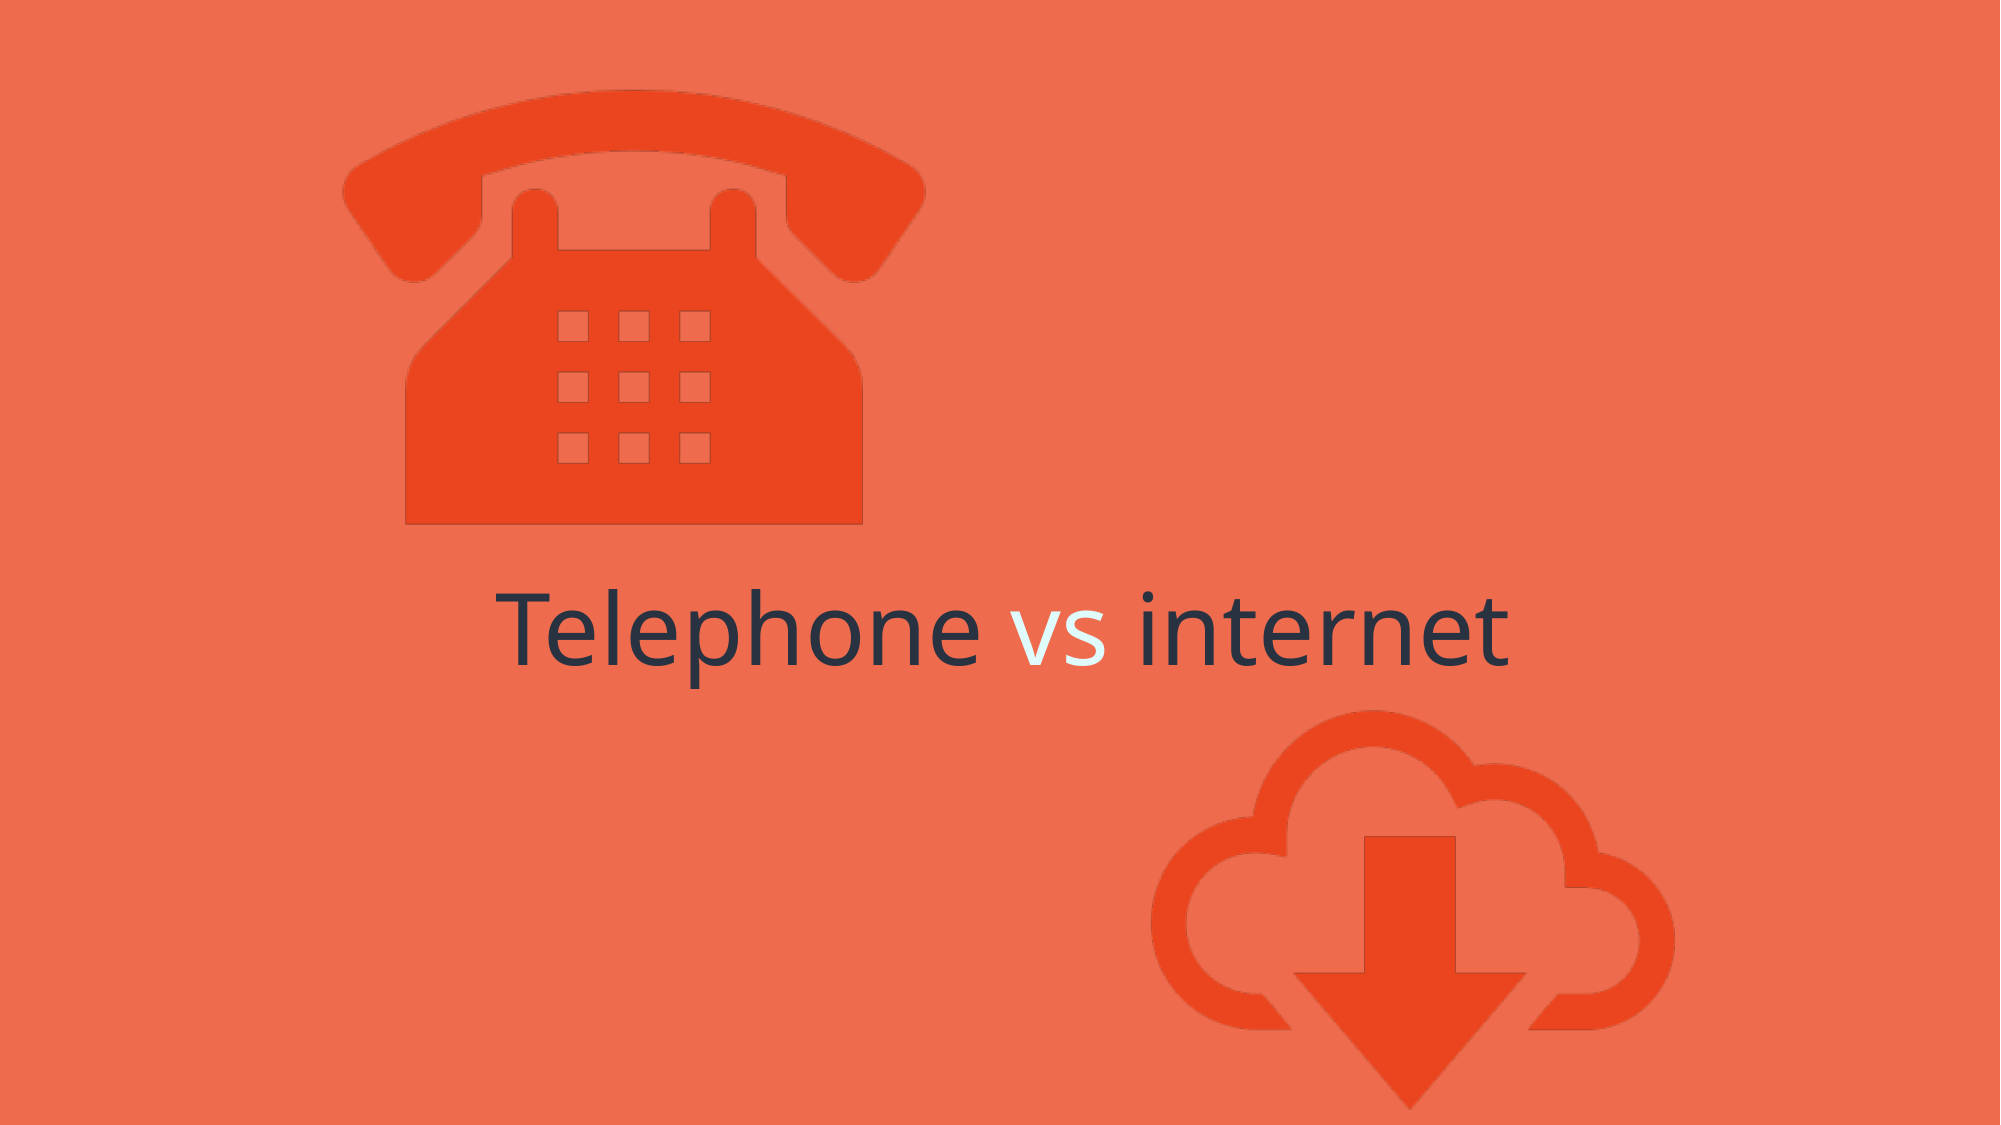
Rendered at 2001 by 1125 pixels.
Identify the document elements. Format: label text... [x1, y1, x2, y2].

picture [269, 0, 1000, 677]
picture [1139, 637, 1686, 1125]
text_box Telephone vs internet [480, 558, 1526, 693]
